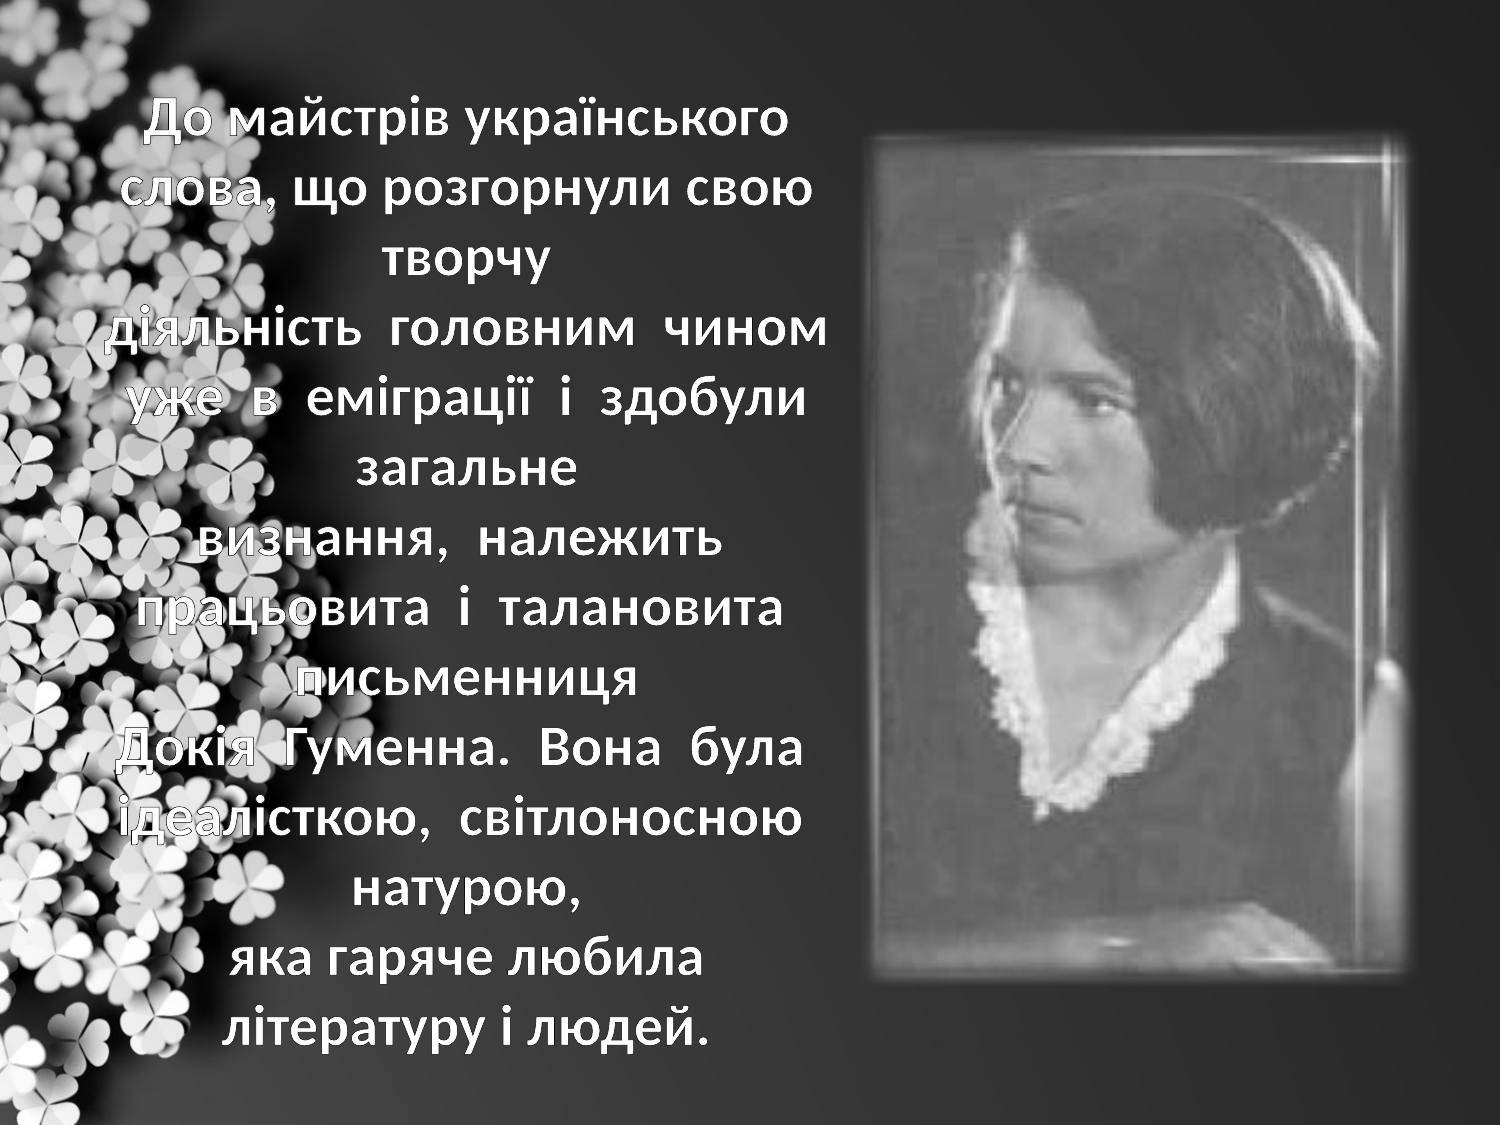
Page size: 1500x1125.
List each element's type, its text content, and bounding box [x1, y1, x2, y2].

text_box До майстрів українського слова, що розгорнули свою творчу діяльність головним чином уже в еміграції і здобули загальне визнання, належить працьовита і талановита письменниця Докія Гуменна. Вона була ідеалісткою, світлоносною натурою, яка гаряче любила літературу і людей. [88, 69, 845, 1115]
picture [0, 0, 1500, 1125]
